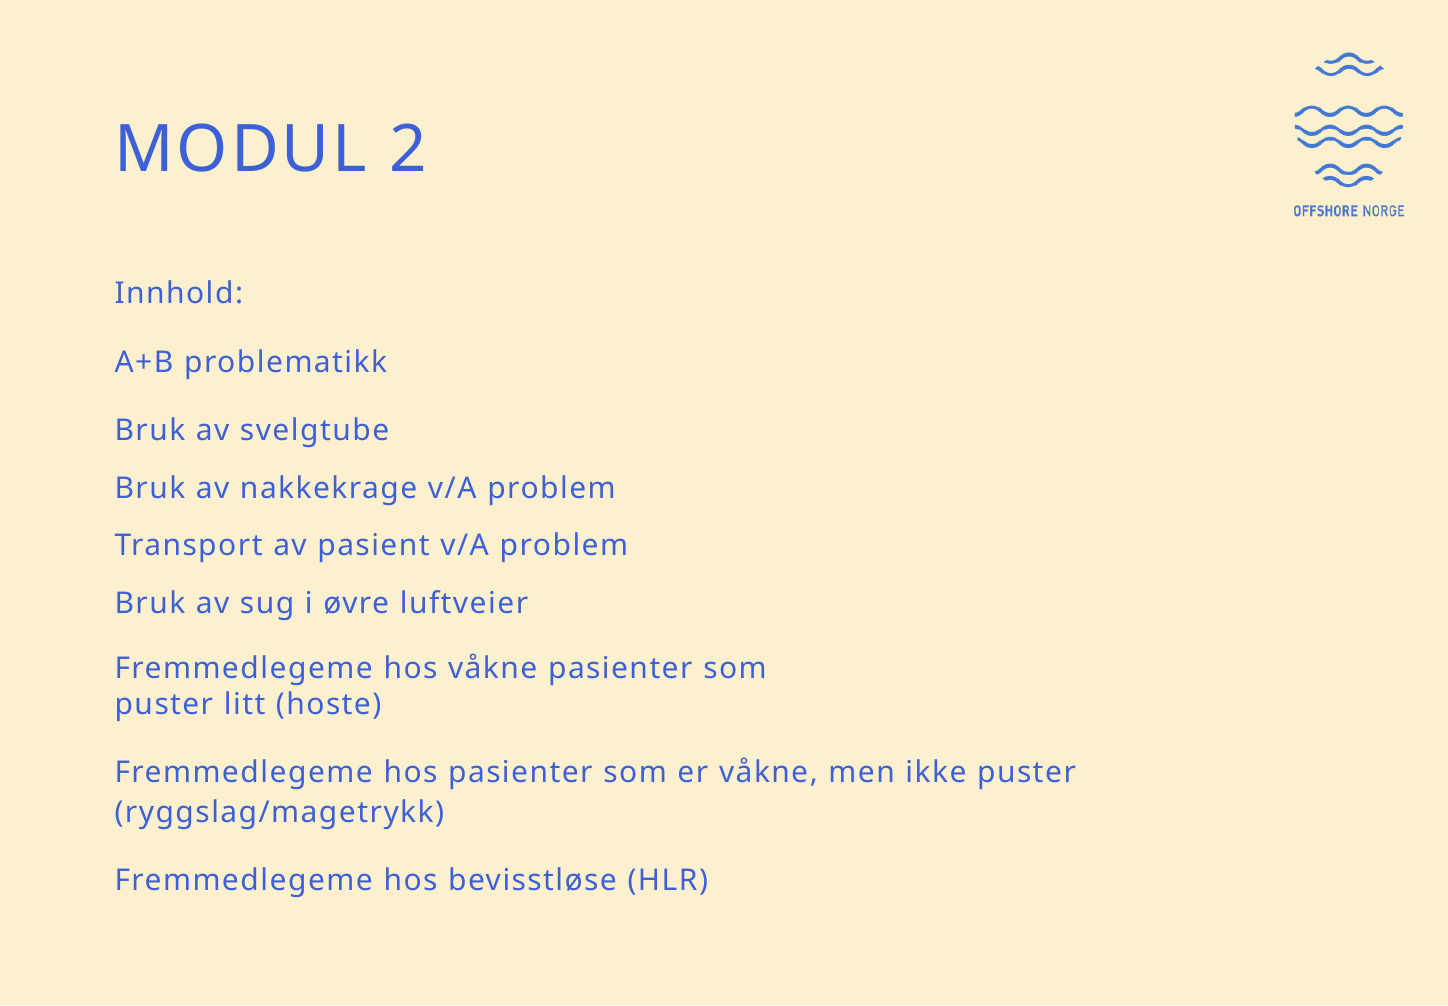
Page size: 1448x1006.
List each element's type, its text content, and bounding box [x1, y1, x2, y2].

title Modul 2 [99, 53, 1349, 248]
list Innhold: A+B problematikk Bruk av svelgtube Bruk av nakkekrage v/A problem Transport av pasient v/A problem Bruk av sug i øvre luftveier Fremmedlegeme hos våkne pasienter som puster litt (hoste) Fremmedlegeme hos pasienter som er våkne, men ikke puster (ryggslag/magetrykk) Fremmedlegeme hos bevisstløse (HLR) [99, 267, 1349, 906]
